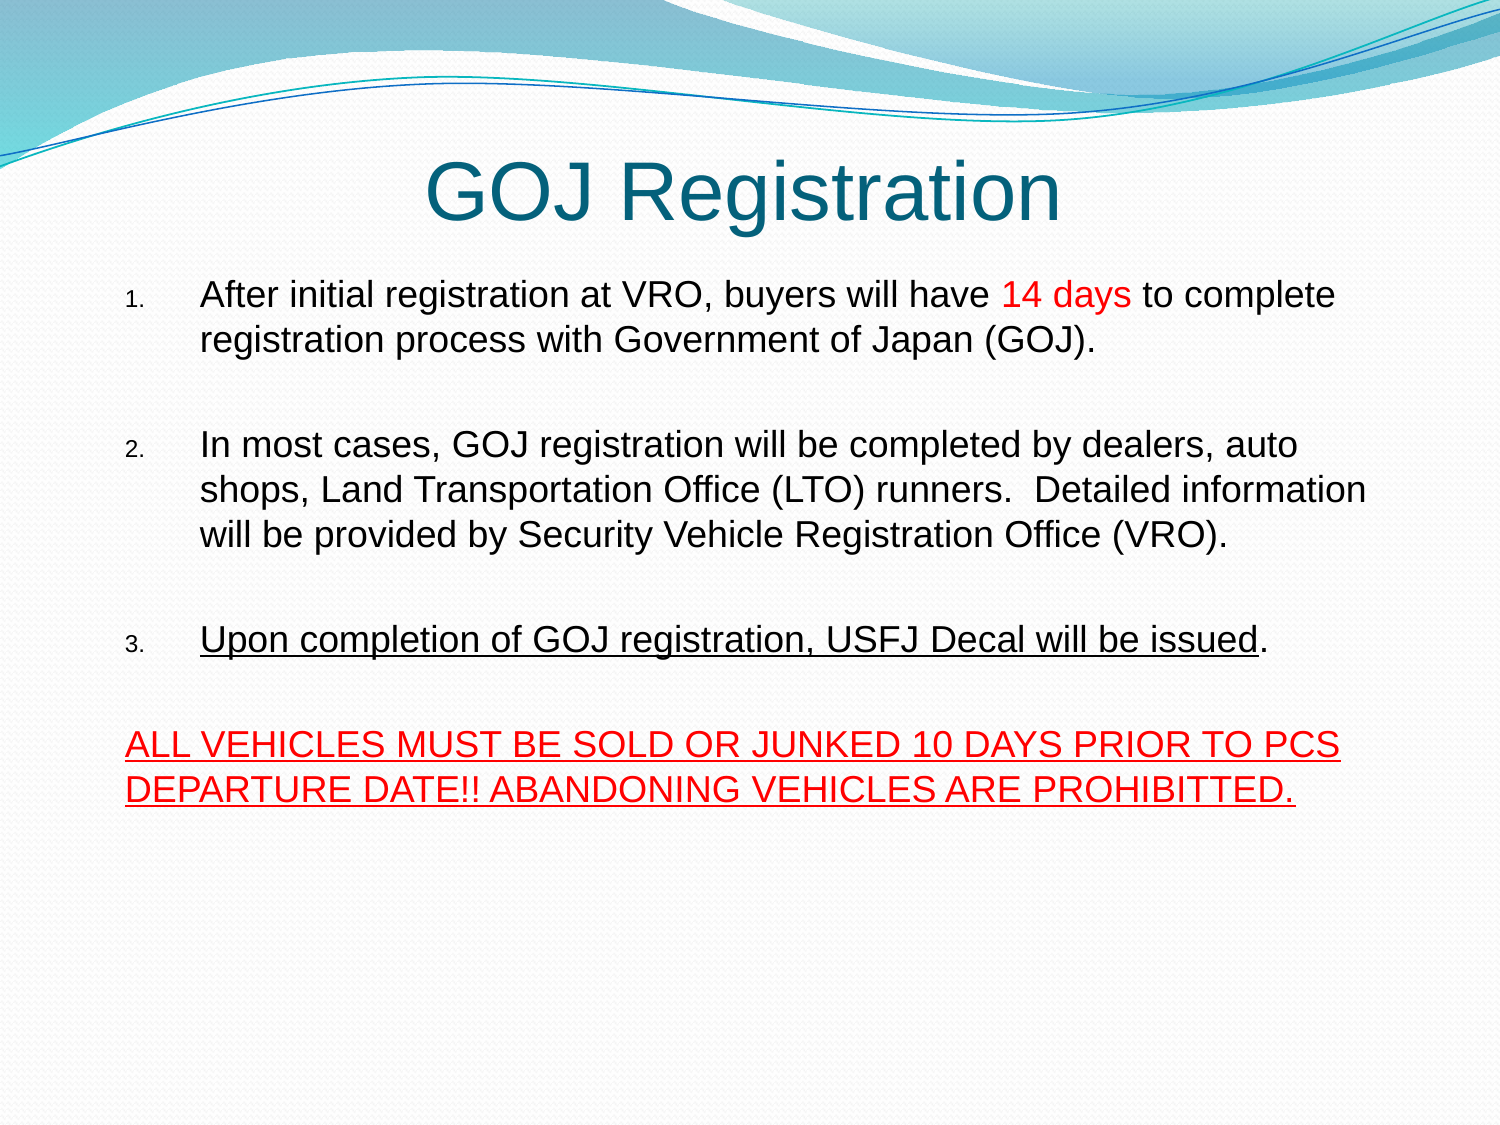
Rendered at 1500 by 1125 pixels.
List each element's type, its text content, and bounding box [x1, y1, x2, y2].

title GOJ Registration [0, 24, 1500, 238]
text_box After initial registration at VRO, buyers will have 14 days to complete registration process with Government of Japan (GOJ). In most cases, GOJ registration will be completed by dealers, auto shops, Land Transportation Office (LTO) runners. Detailed information will be provided by Security Vehicle Registration Office (VRO). Upon completion of GOJ registration, USFJ Decal will be issued. All vehicles must be sold or junked 10 days prior to PCS departure date!! Abandoning vehicles are prohibitted. [87, 262, 1425, 1113]
